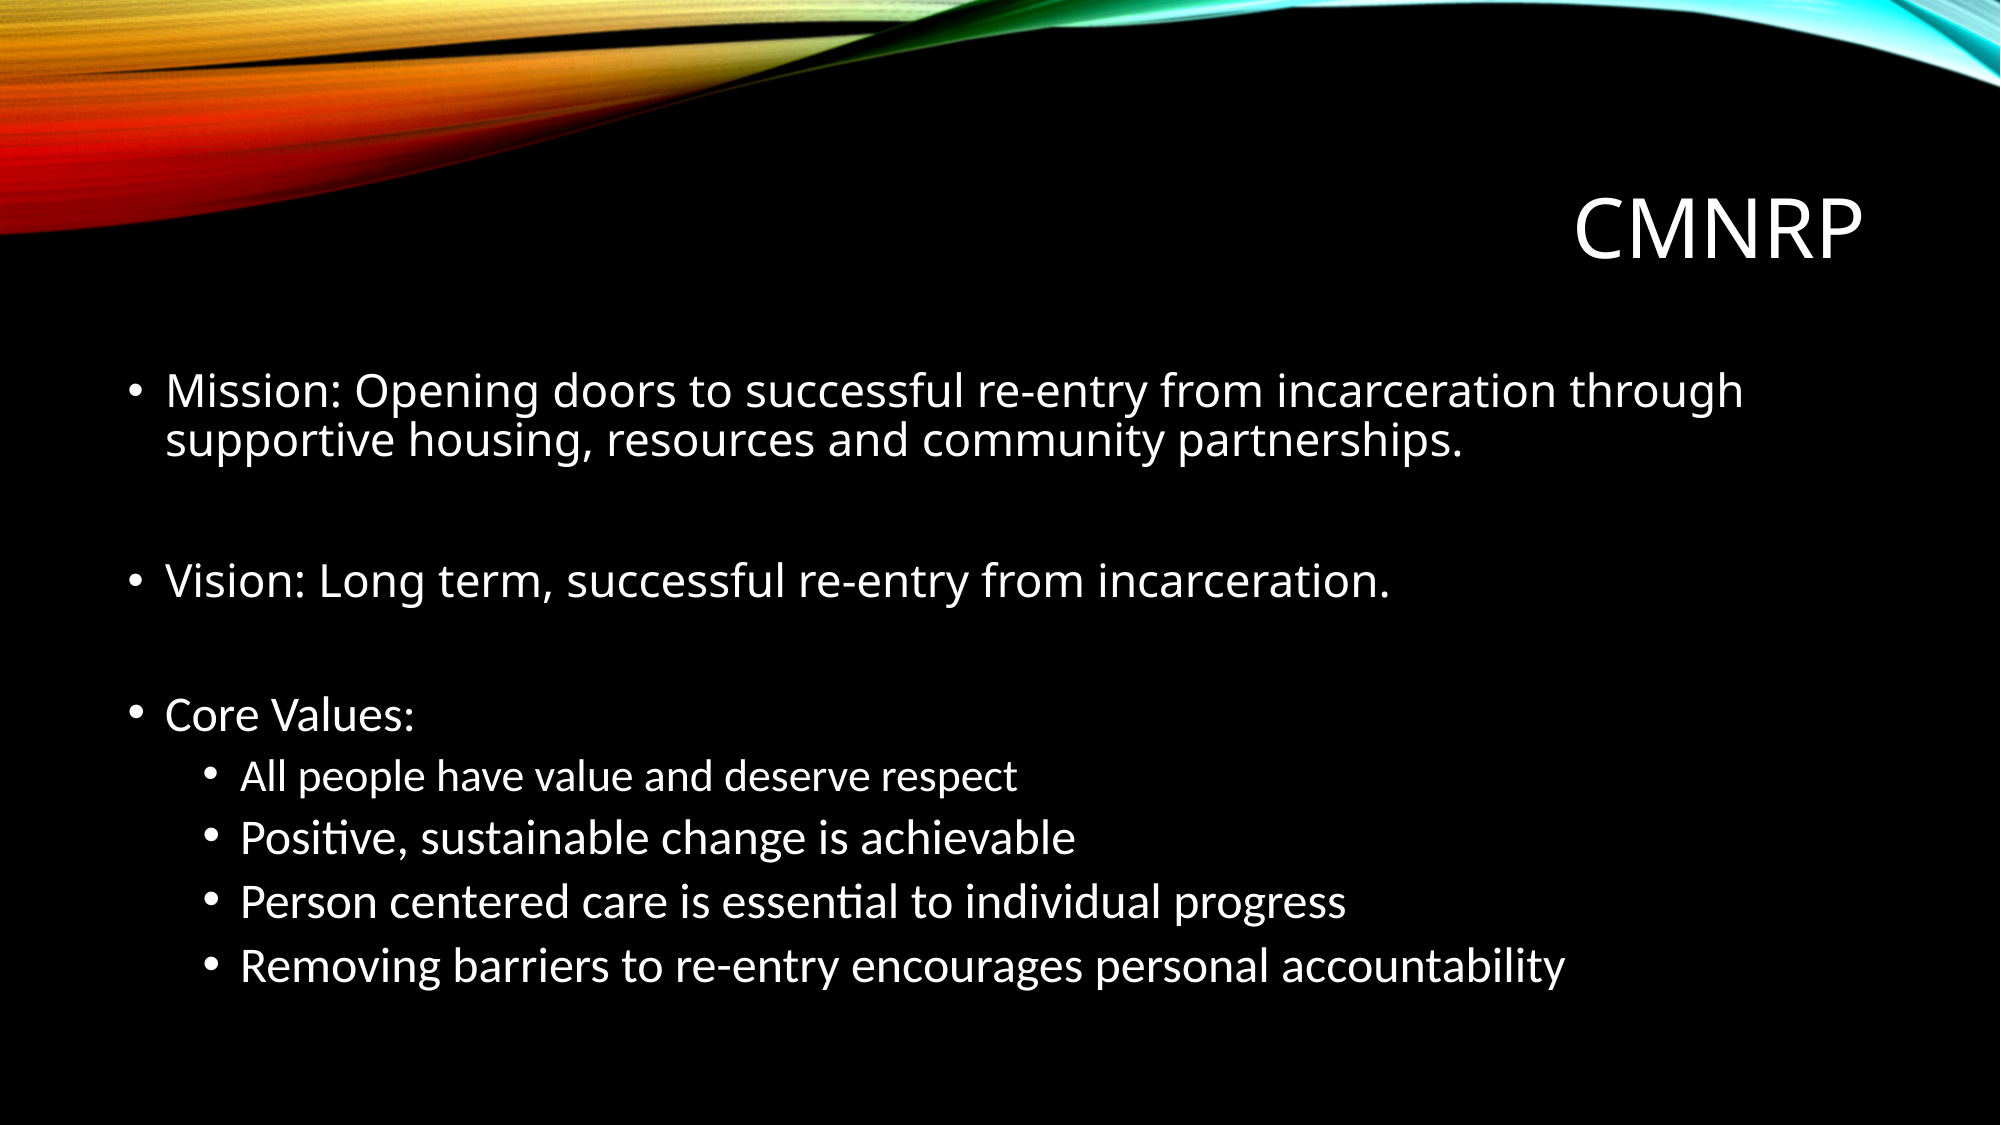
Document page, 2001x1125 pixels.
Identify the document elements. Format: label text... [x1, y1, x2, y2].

picture [0, 0, 2000, 237]
list Mission: Opening doors to successful re-entry from incarceration through supportive housing, resources and community partnerships. Vision: Long term, successful re-entry from incarceration. Core Values: All people have value and deserve respect Positive, sustainable change is achievable Person centered care is essential to individual progress Removing barriers to re-entry encourages personal accountability [112, 360, 1888, 1021]
title CMNRP [474, 125, 1888, 338]
